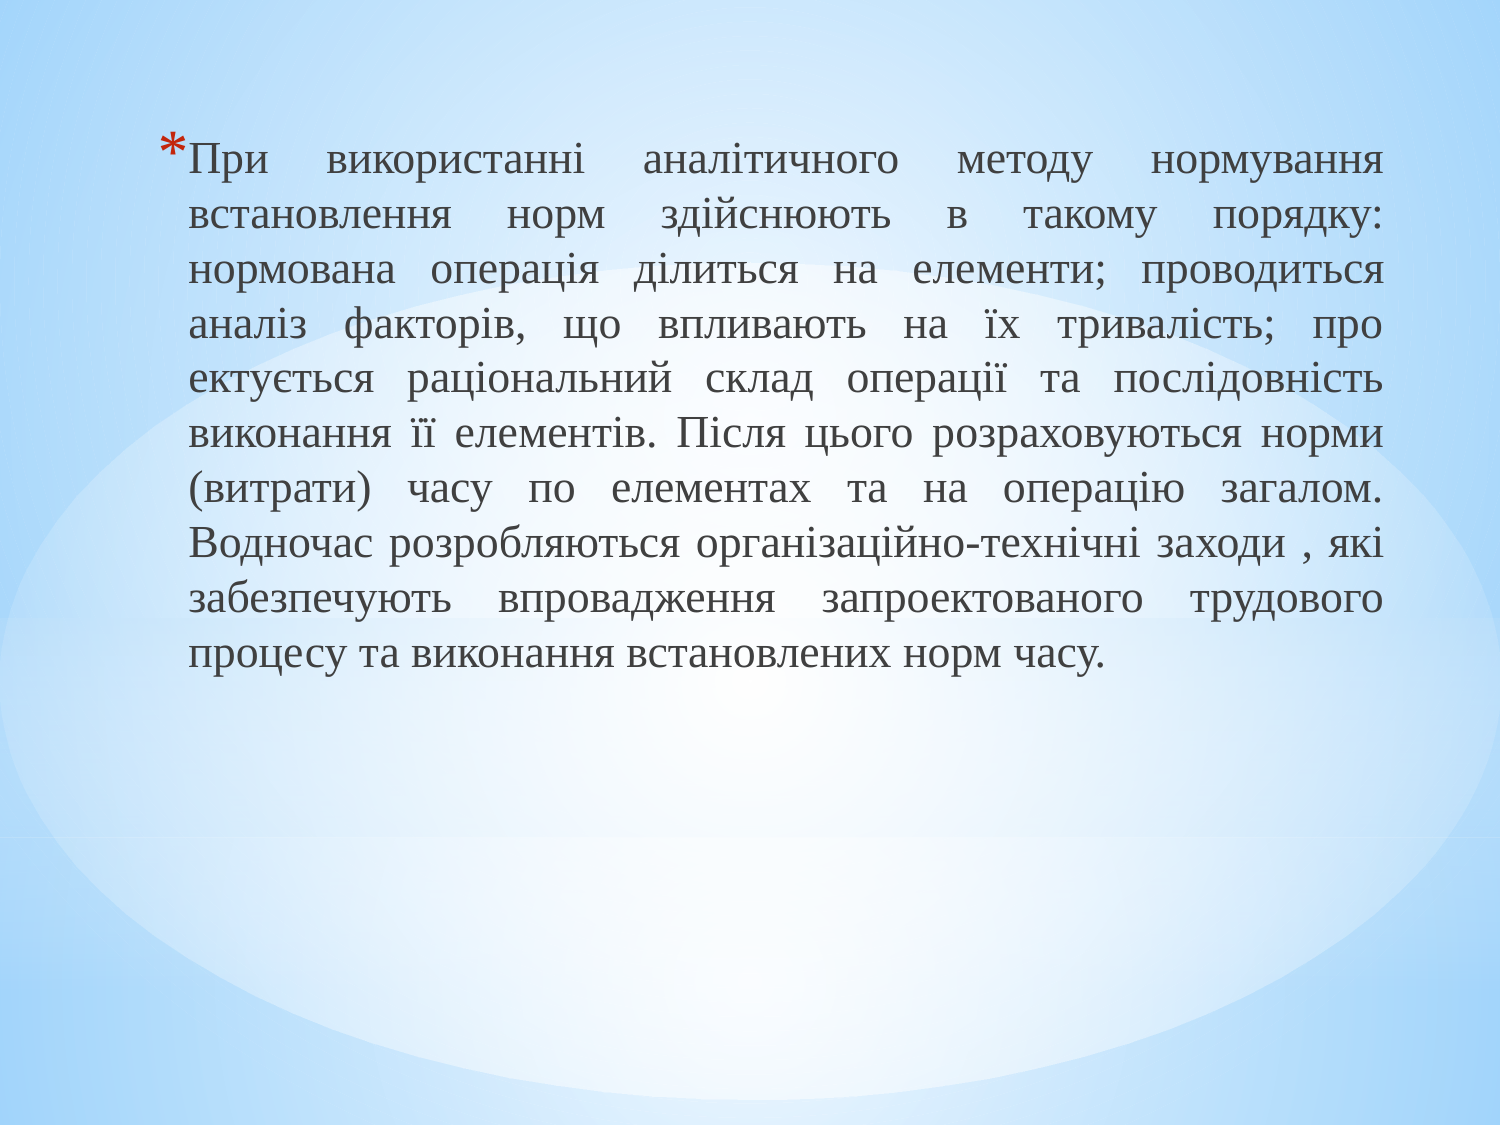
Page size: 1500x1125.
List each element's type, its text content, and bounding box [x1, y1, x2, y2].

list При використанні аналітичного методу нормування встановлення норм здійснюють в такому порядку: нормована операція ділиться на еле­менти; проводиться аналіз факторів, що впливають на їх тривалість; про­ектується раціональний склад операції та послідовність виконання її еле­ментів. Після цього розраховуються норми (витрати) часу по елементах та на операцію загалом. Водночас розробляються організаційно-технічні за­ходи , які забезпечують впровадження запроектованого трудового проце­су та виконання встановлених норм часу. [135, 120, 1400, 988]
